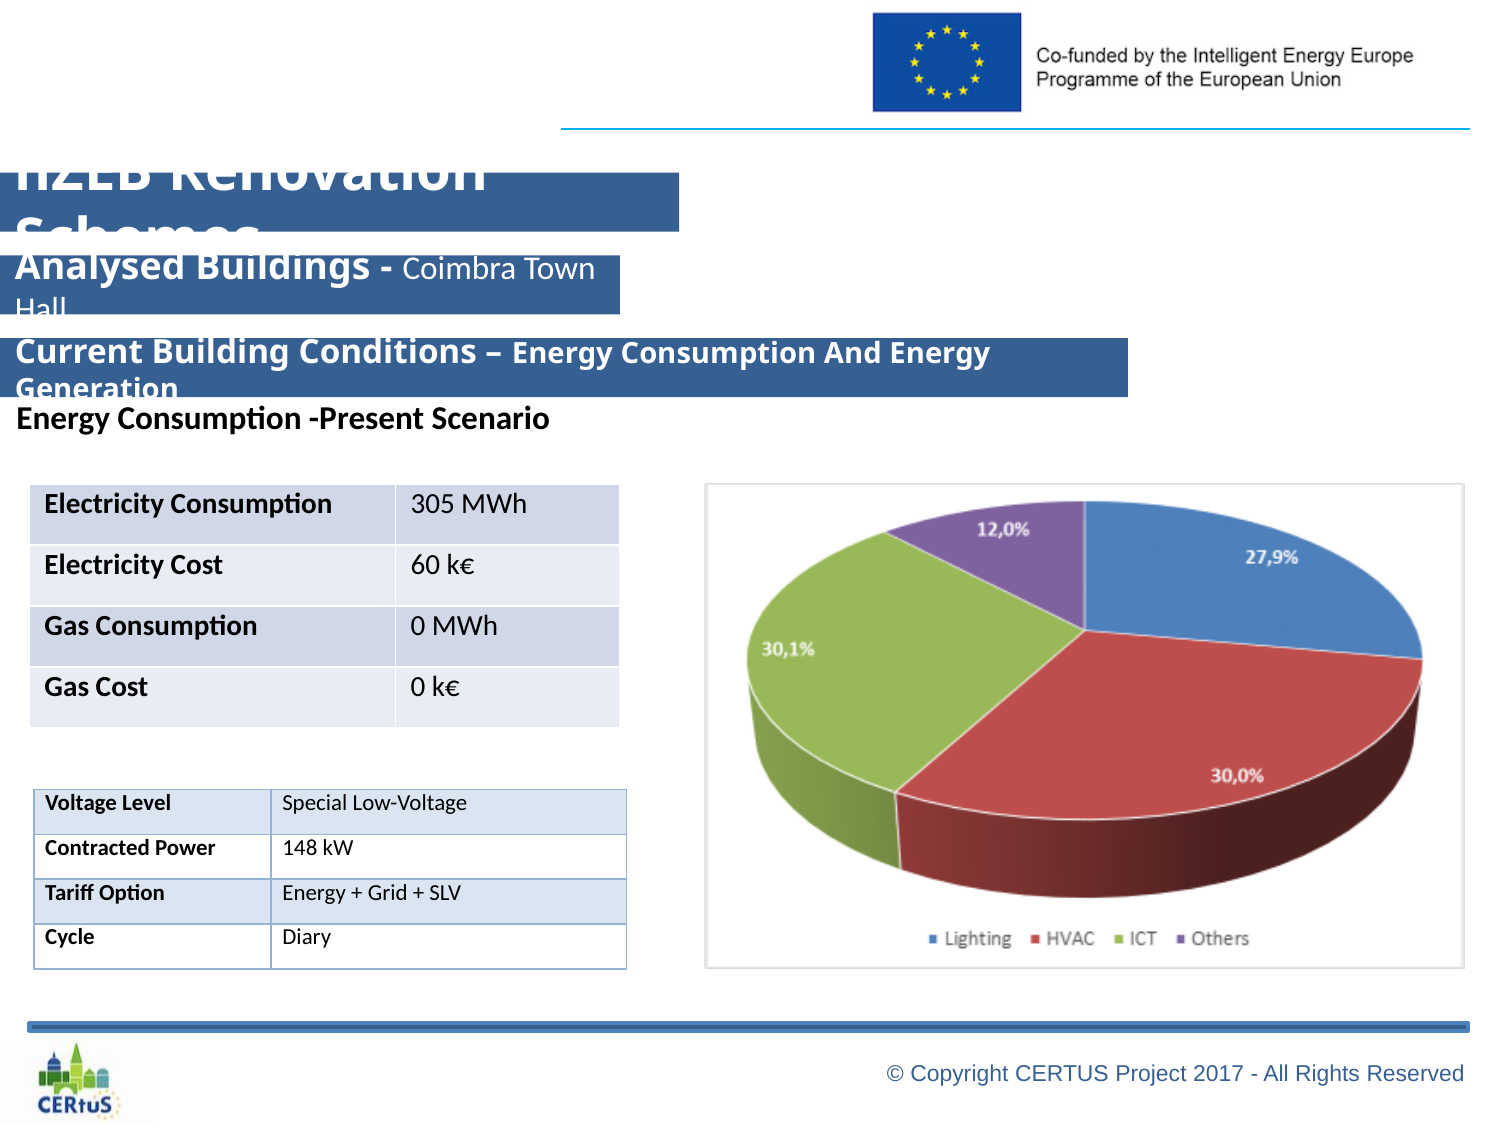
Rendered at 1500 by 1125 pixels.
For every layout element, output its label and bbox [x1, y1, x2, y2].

text_box [844, 1051, 1480, 1094]
table_cell [396, 607, 619, 666]
text_box [0, 253, 622, 316]
table_cell [396, 668, 619, 727]
table_cell [272, 880, 626, 923]
picture [702, 483, 1469, 970]
table_cell [35, 835, 270, 878]
table_cell [272, 835, 626, 878]
picture [865, 3, 1433, 122]
table_cell [30, 668, 395, 727]
text_box [27, 1021, 1470, 1033]
table_cell [35, 925, 270, 968]
table_header [272, 790, 626, 834]
table_cell [396, 546, 619, 605]
table_header [396, 485, 619, 544]
text_box [0, 336, 1471, 444]
text_box [0, 171, 681, 234]
table_cell [30, 607, 395, 666]
table_cell [272, 925, 626, 968]
table_header [30, 485, 395, 544]
table_header [35, 790, 270, 834]
picture [0, 1040, 159, 1124]
table_cell [30, 546, 395, 605]
table_cell [35, 880, 270, 923]
